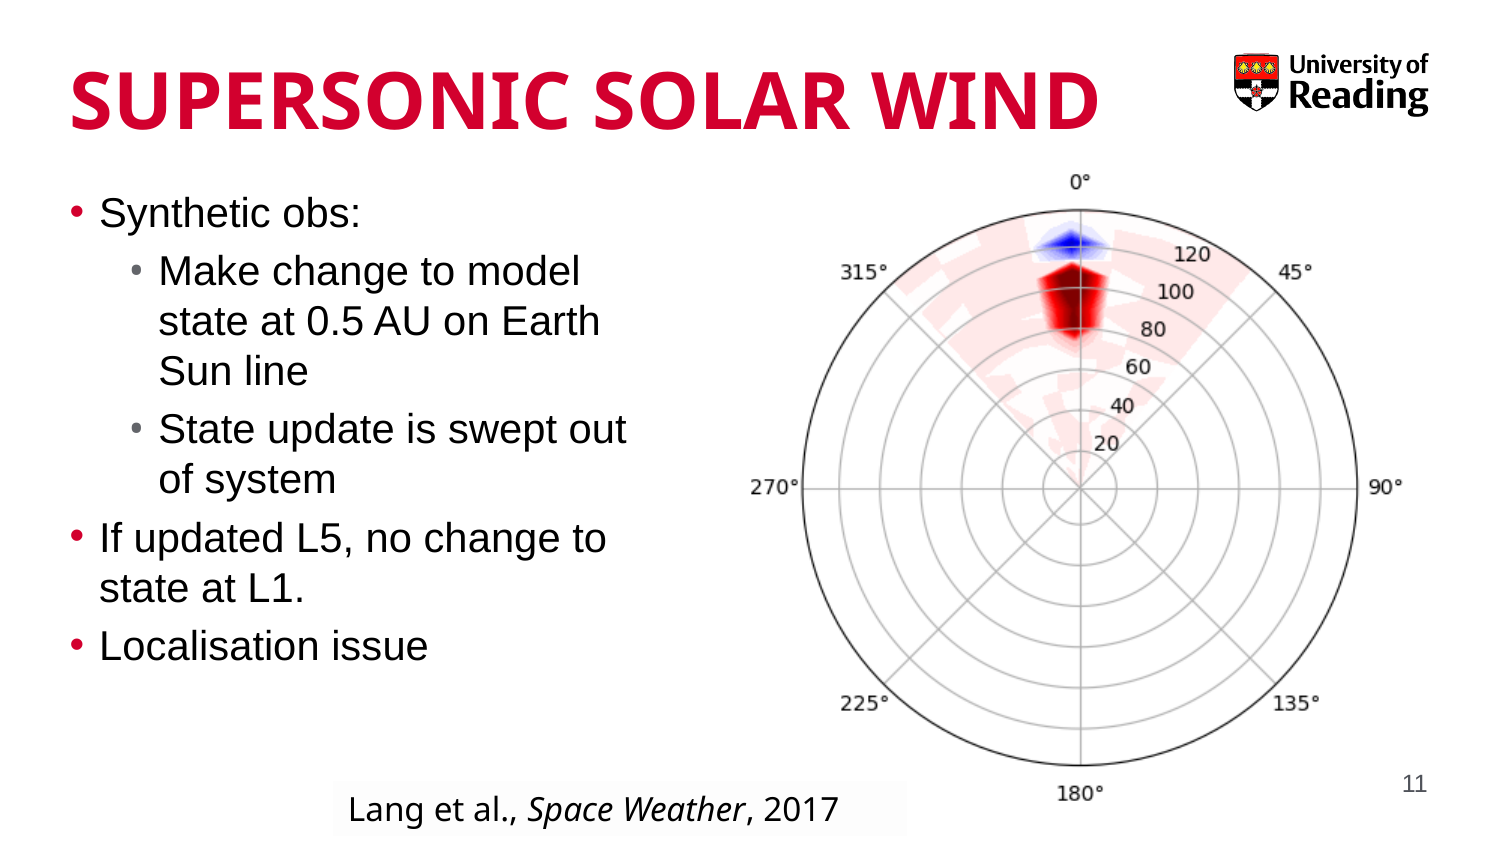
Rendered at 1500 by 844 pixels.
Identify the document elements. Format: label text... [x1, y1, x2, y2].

text_box Lang et al., Space Weather, 2017 [333, 781, 907, 836]
title Supersonic solar wind [69, 43, 1428, 146]
list Synthetic obs: Make change to model state at 0.5 AU on Earth Sun line State update is swept out of system If updated L5, no change to state at L1. Localisation issue [69, 185, 632, 760]
slide_number 11 [1408, 767, 1428, 799]
picture [749, 173, 1403, 804]
